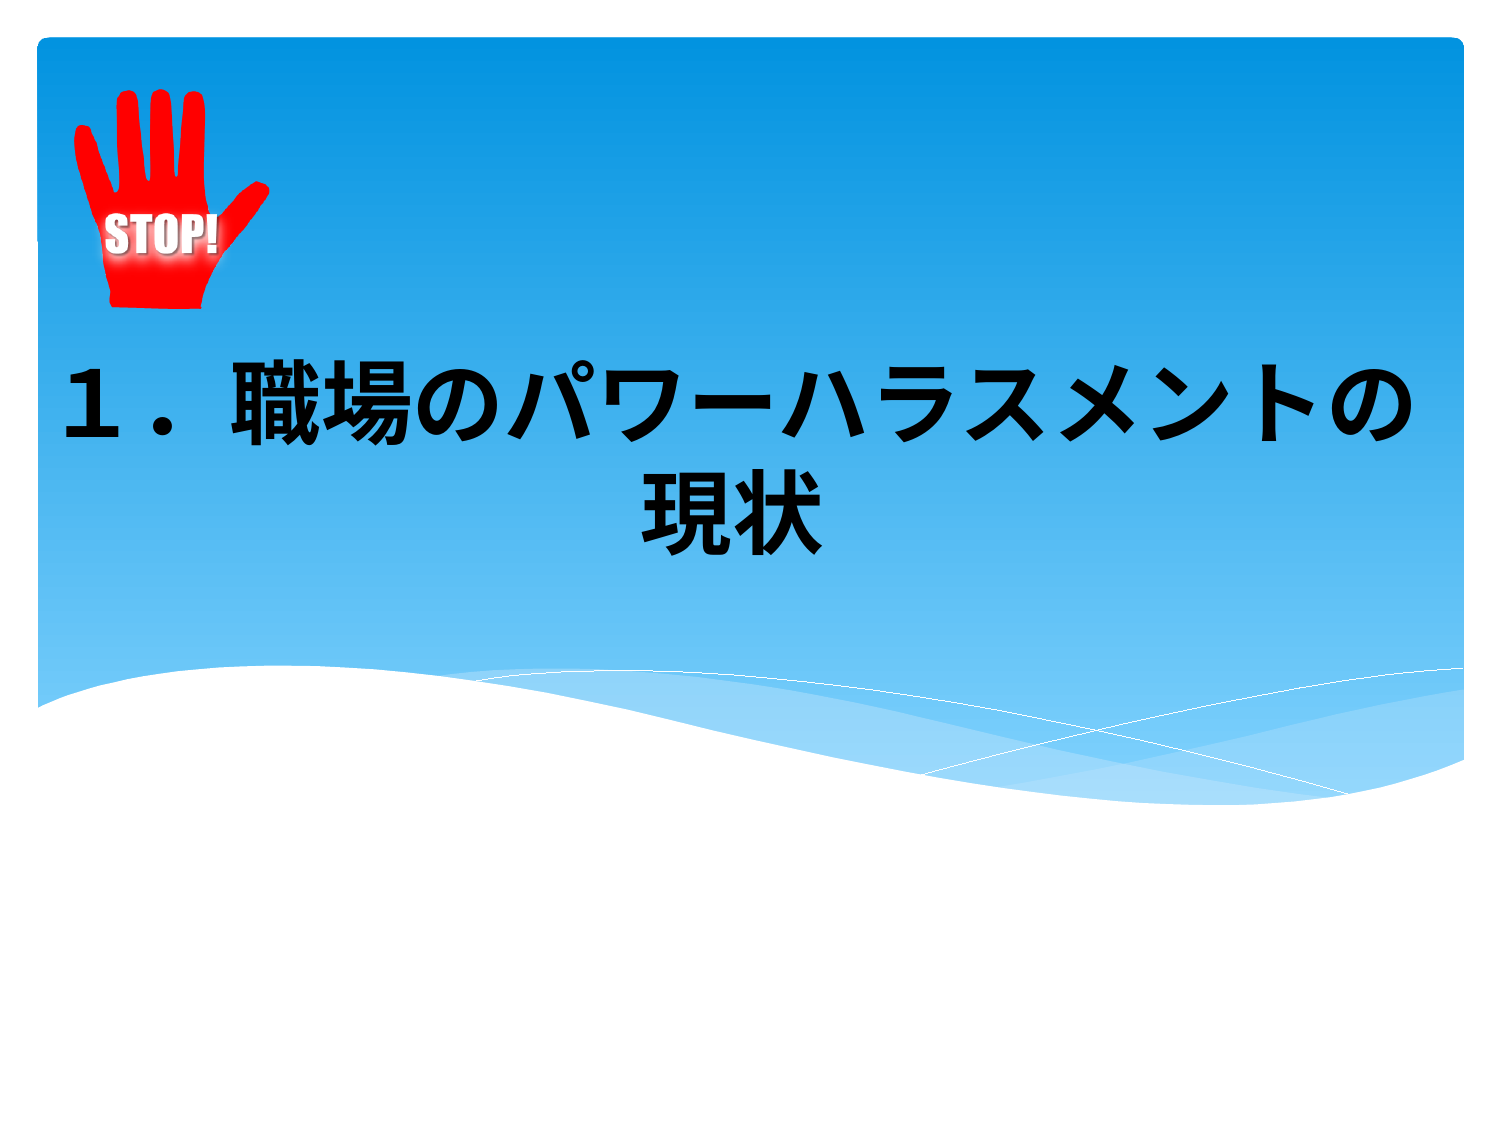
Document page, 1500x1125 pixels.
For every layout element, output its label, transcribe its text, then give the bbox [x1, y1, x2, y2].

title １．職場のパワーハラスメントの現状 [29, 338, 1436, 589]
picture [52, 90, 272, 323]
